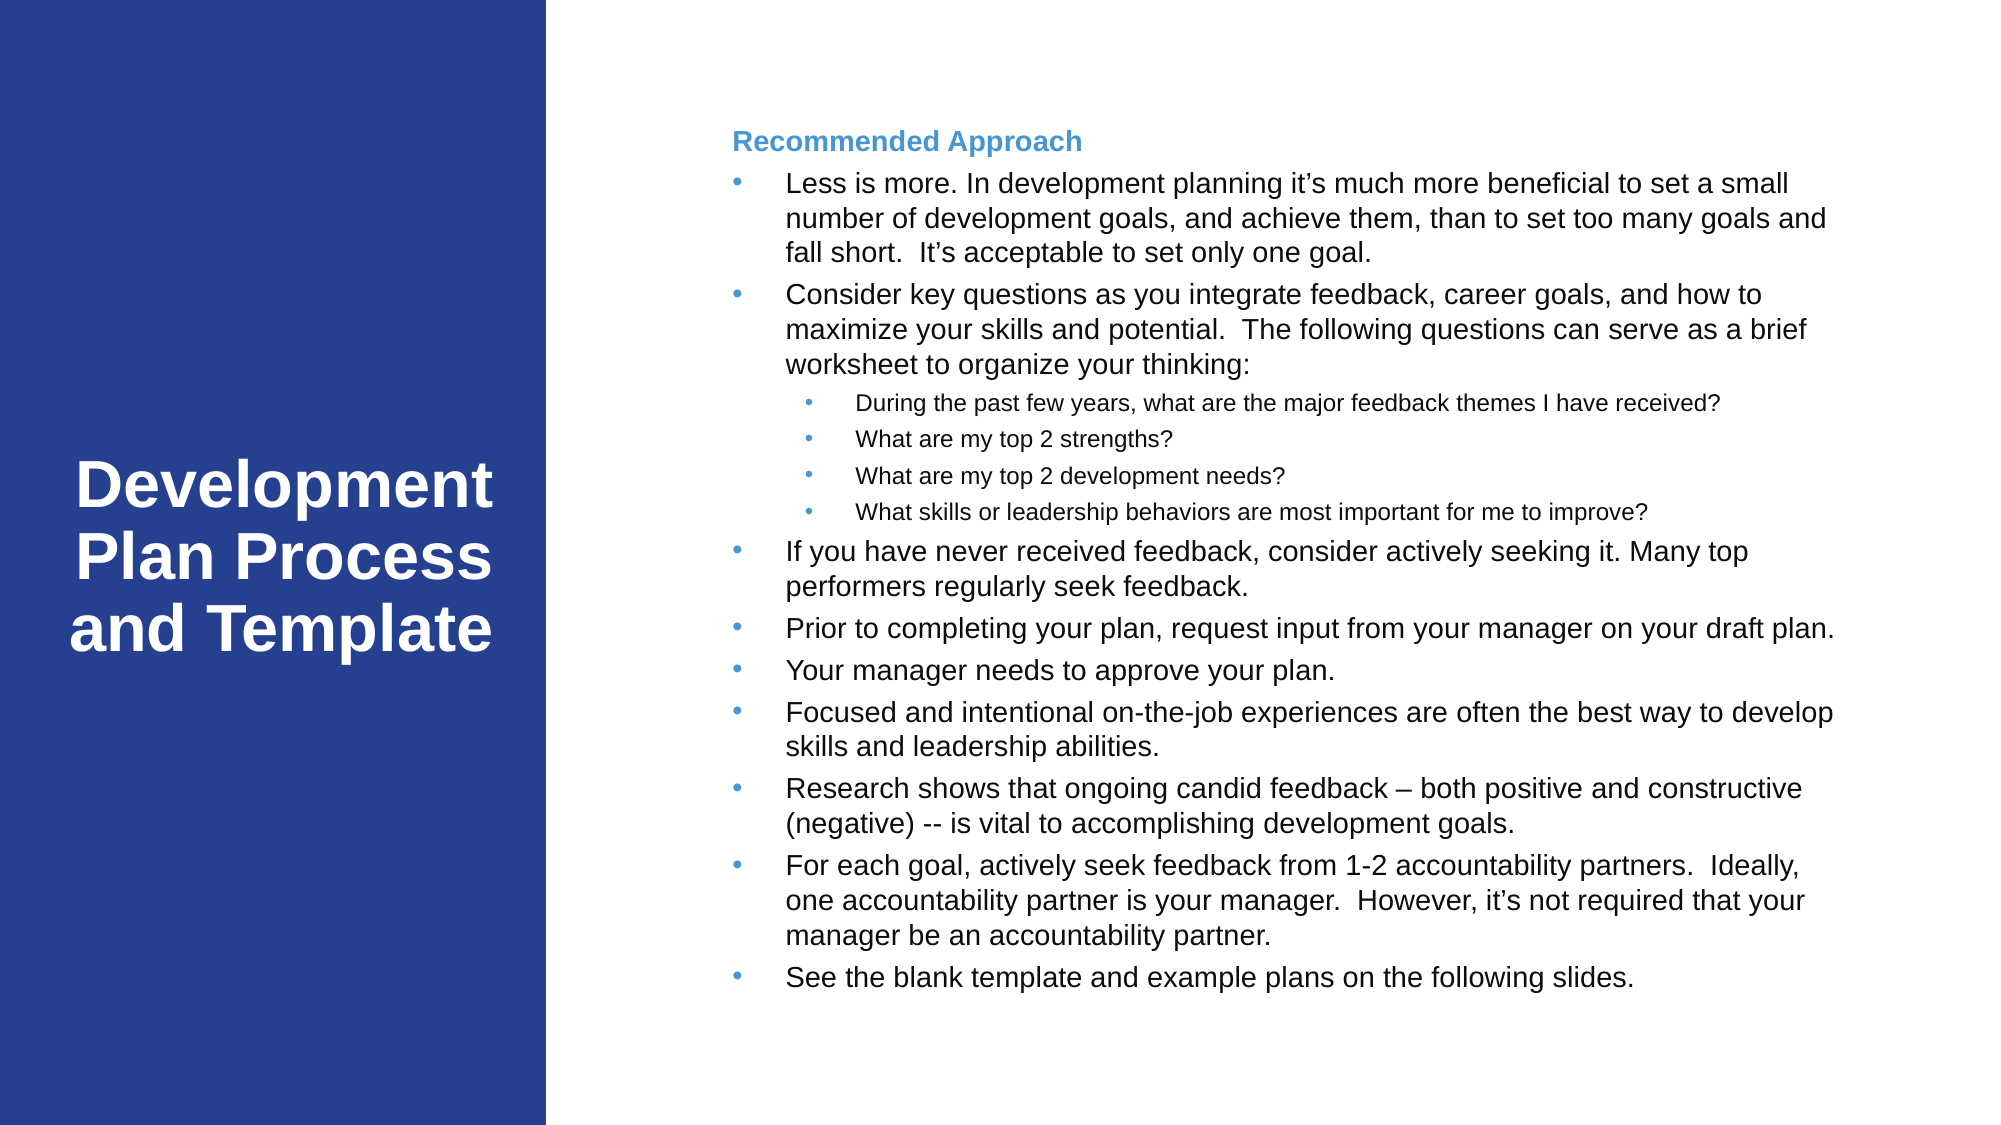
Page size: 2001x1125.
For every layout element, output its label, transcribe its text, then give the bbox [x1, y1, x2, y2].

title Development Plan Process and Template [37, 448, 509, 667]
list Recommended Approach Less is more. In development planning it’s much more beneficial to set a small number of development goals, and achieve them, than to set too many goals and fall short. It’s acceptable to set only one goal. Consider key questions as you integrate feedback, career goals, and how to maximize your skills and potential. The following questions can serve as a brief worksheet to organize your thinking: During the past few years, what are the major feedback themes I have received? What are my top 2 strengths? What are my top 2 development needs? What skills or leadership behaviors are most important for me to improve? If you have never received feedback, consider actively seeking it. Many top performers regularly seek feedback. Prior to completing your plan, request input from your manager on your draft plan. Your manager needs to approve your plan. Focused and intentional on-the-job experiences are often the best way to develop skills and leadership abilities. Research shows that ongoing candid feedback – both positive and constructive (negative) -- is vital to accomplishing development goals. For each goal, actively seek feedback from 1-2 accountability partners. Ideally, one accountability partner is your manager. However, it’s not required that your manager be an accountability partner. See the blank template and example plans on the following slides. [701, 107, 1866, 1009]
